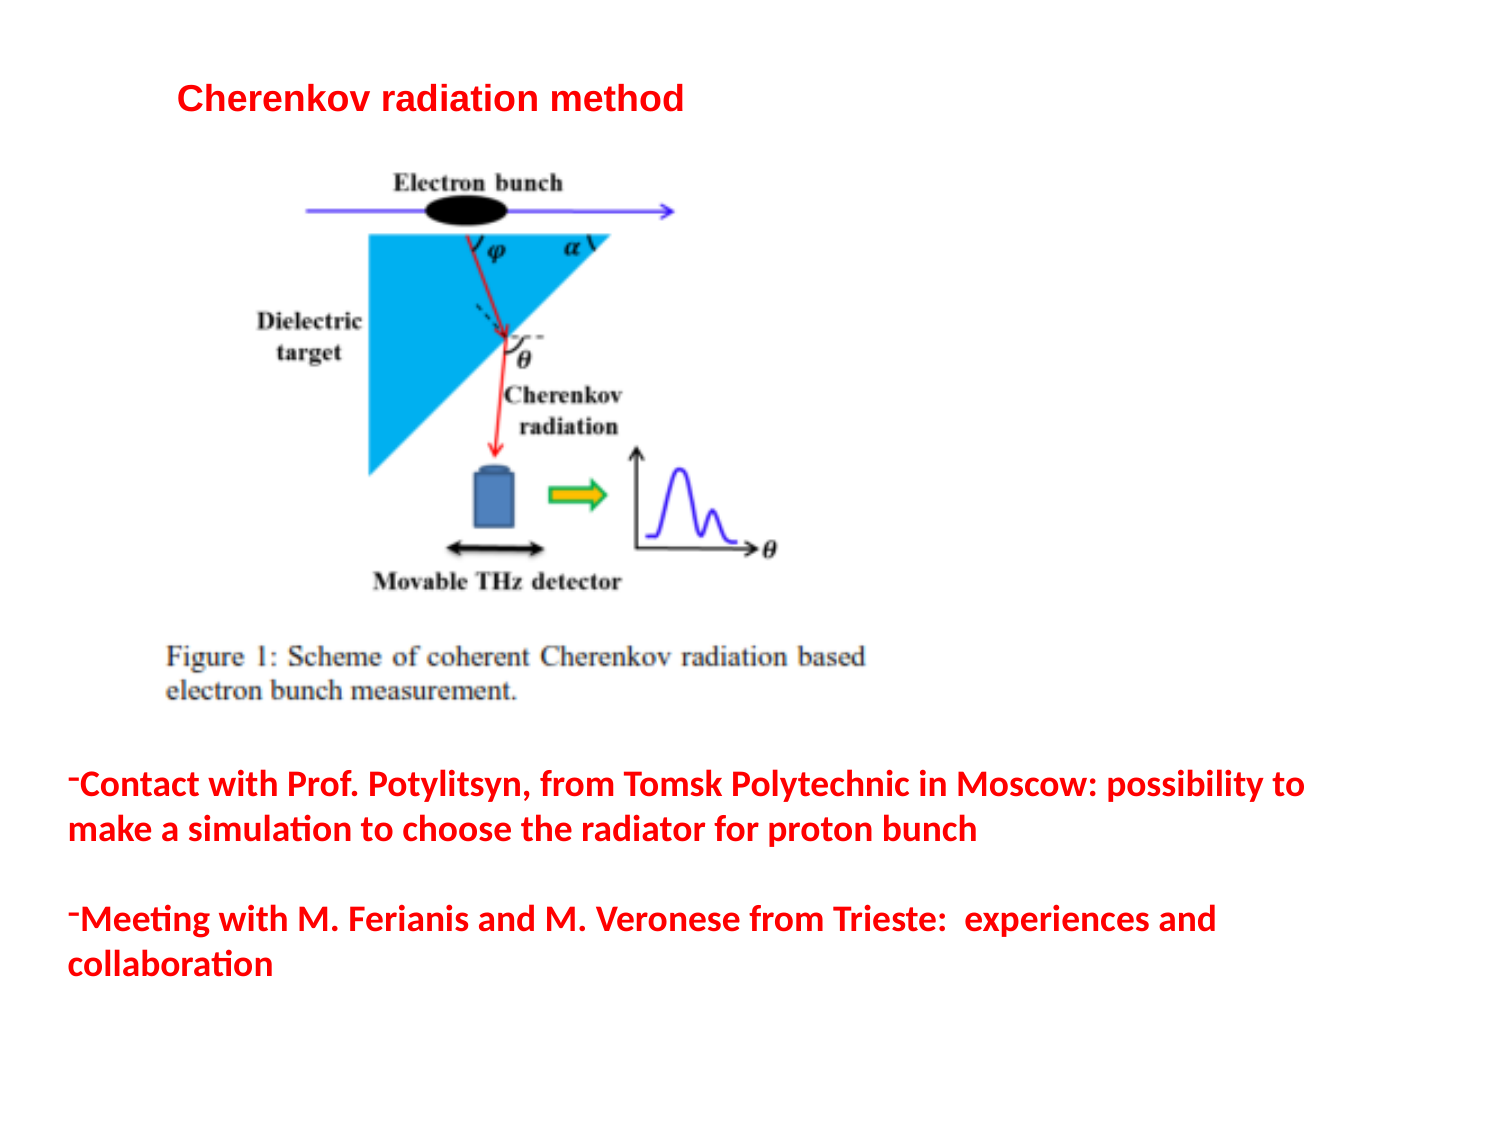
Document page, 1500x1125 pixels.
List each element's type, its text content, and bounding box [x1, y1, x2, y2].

text_box Cherenkov radiation method [162, 66, 701, 127]
text_box Contact with Prof. Potylitsyn, from Tomsk Polytechnic in Moscow: possibility to make a simulation to choose the radiator for proton bunch Meeting with M. Ferianis and M. Veronese from Trieste: experiences and collaboration [53, 751, 1376, 1037]
picture [135, 160, 928, 717]
